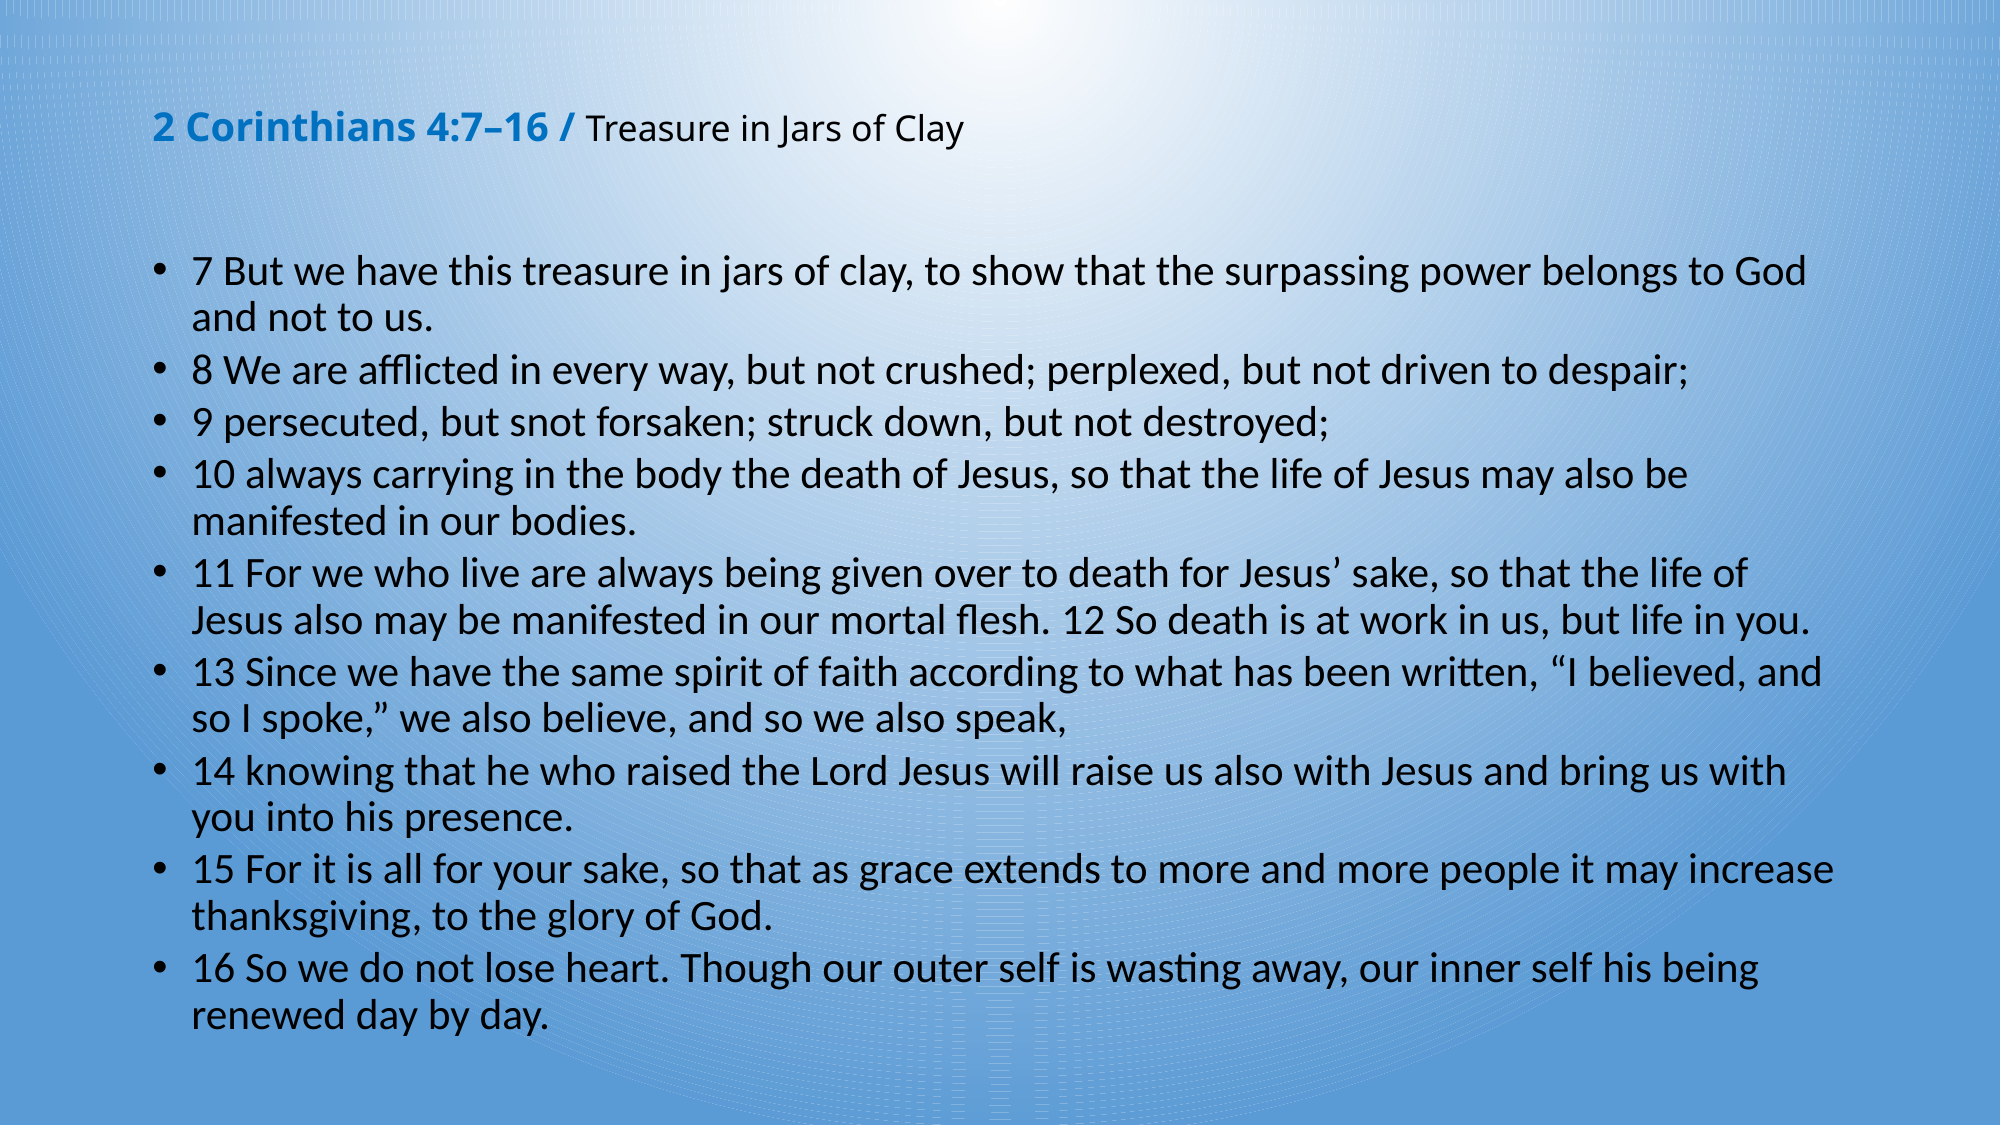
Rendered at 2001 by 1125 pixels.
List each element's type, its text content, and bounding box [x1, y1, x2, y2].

list 7 But we have this treasure in jars of clay, to show that the surpassing power belongs to God and not to us. 8 We are afflicted in every way, but not crushed; perplexed, but not driven to despair; 9 persecuted, but snot forsaken; struck down, but not destroyed; 10 always carrying in the body the death of Jesus, so that the life of Jesus may also be manifested in our bodies. 11 For we who live are always being given over to death for Jesus’ sake, so that the life of Jesus also may be manifested in our mortal flesh. 12 So death is at work in us, but life in you. 13 Since we have the same spirit of faith according to what has been written, “I believed, and so I spoke,” we also believe, and so we also speak, 14 knowing that he who raised the Lord Jesus will raise us also with Jesus and bring us with you into his presence. 15 For it is all for your sake, so that as grace extends to more and more people it may increase thanksgiving, to the glory of God. 16 So we do not lose heart. Though our outer self is wasting away, our inner self his being renewed day by day. [137, 240, 1863, 1058]
title 2 Corinthians 4:7–16 / Treasure in Jars of Clay [137, 59, 1863, 240]
